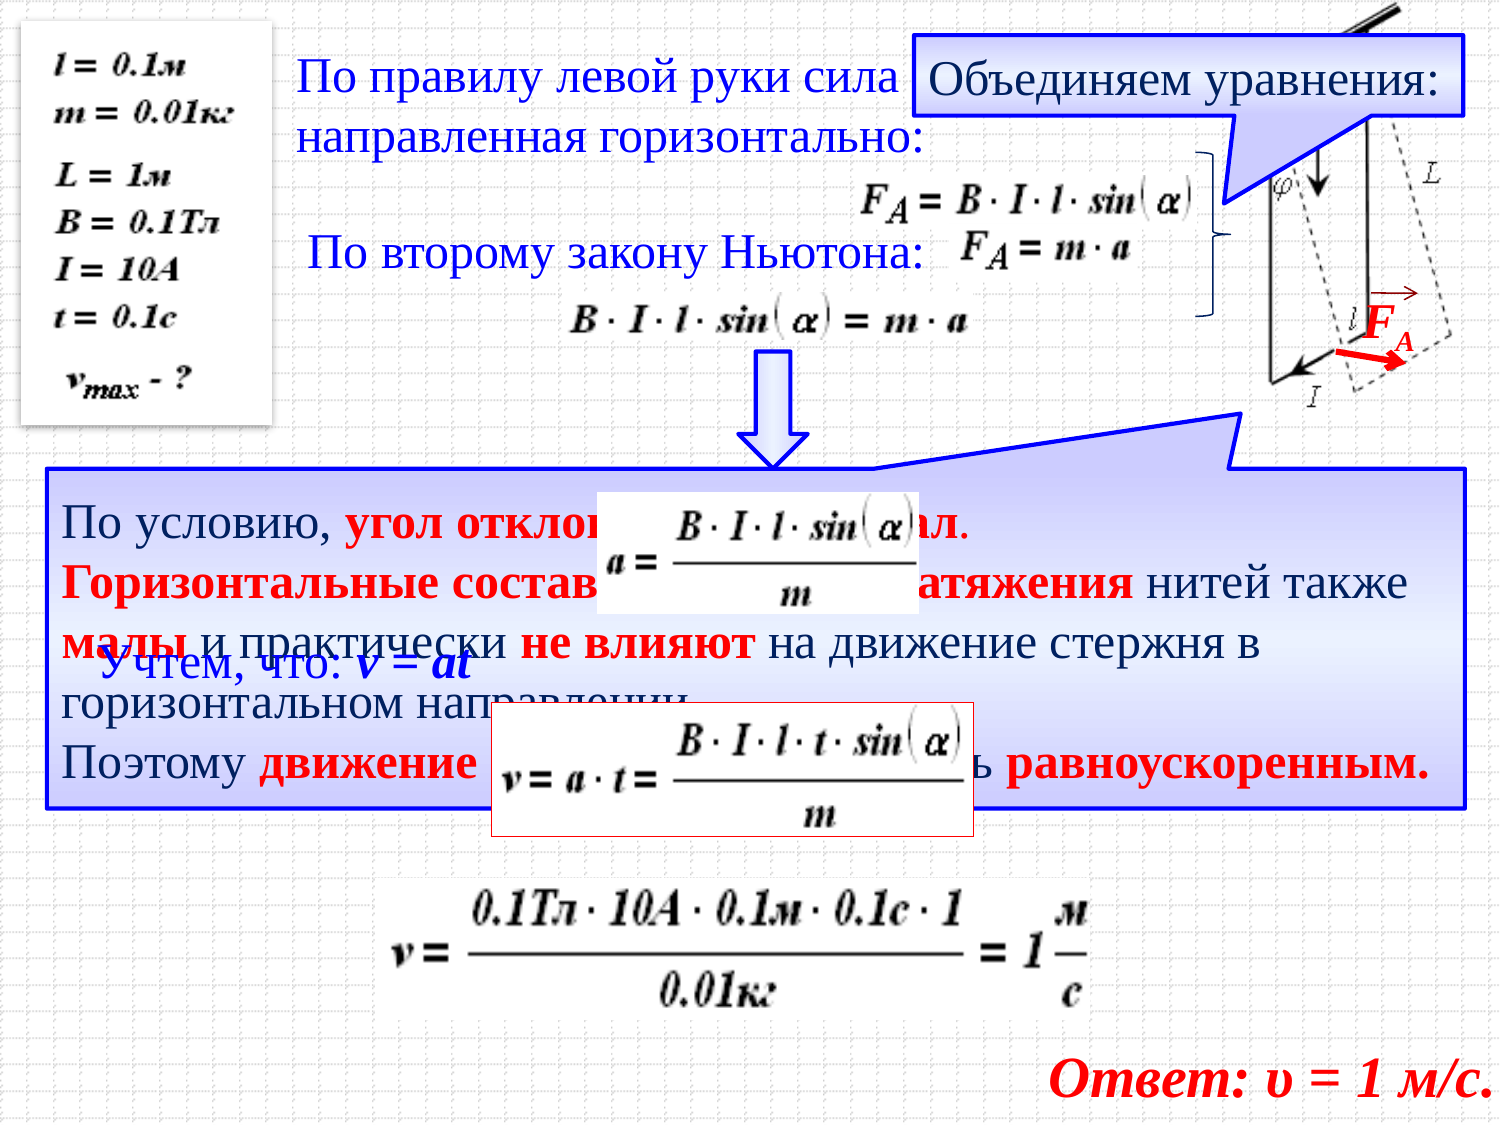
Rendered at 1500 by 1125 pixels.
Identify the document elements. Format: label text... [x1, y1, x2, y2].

text_box [1195, 233, 1225, 318]
text_box По условию, угол отклонения нитей мал. Горизонтальные составляющие сил натяжения нитей также малы и практически не влияют на движение стержня в горизонтальном направлении. Поэтому движение стержня можно считать равноускоренным. [44, 413, 1467, 811]
picture [0, 0, 1500, 1125]
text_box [292, 210, 1137, 287]
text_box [374, 878, 1500, 1118]
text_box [1335, 280, 1442, 364]
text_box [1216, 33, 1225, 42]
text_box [280, 34, 1219, 229]
text_box Учтем, что: v = at [81, 621, 504, 696]
text_box [736, 349, 810, 471]
